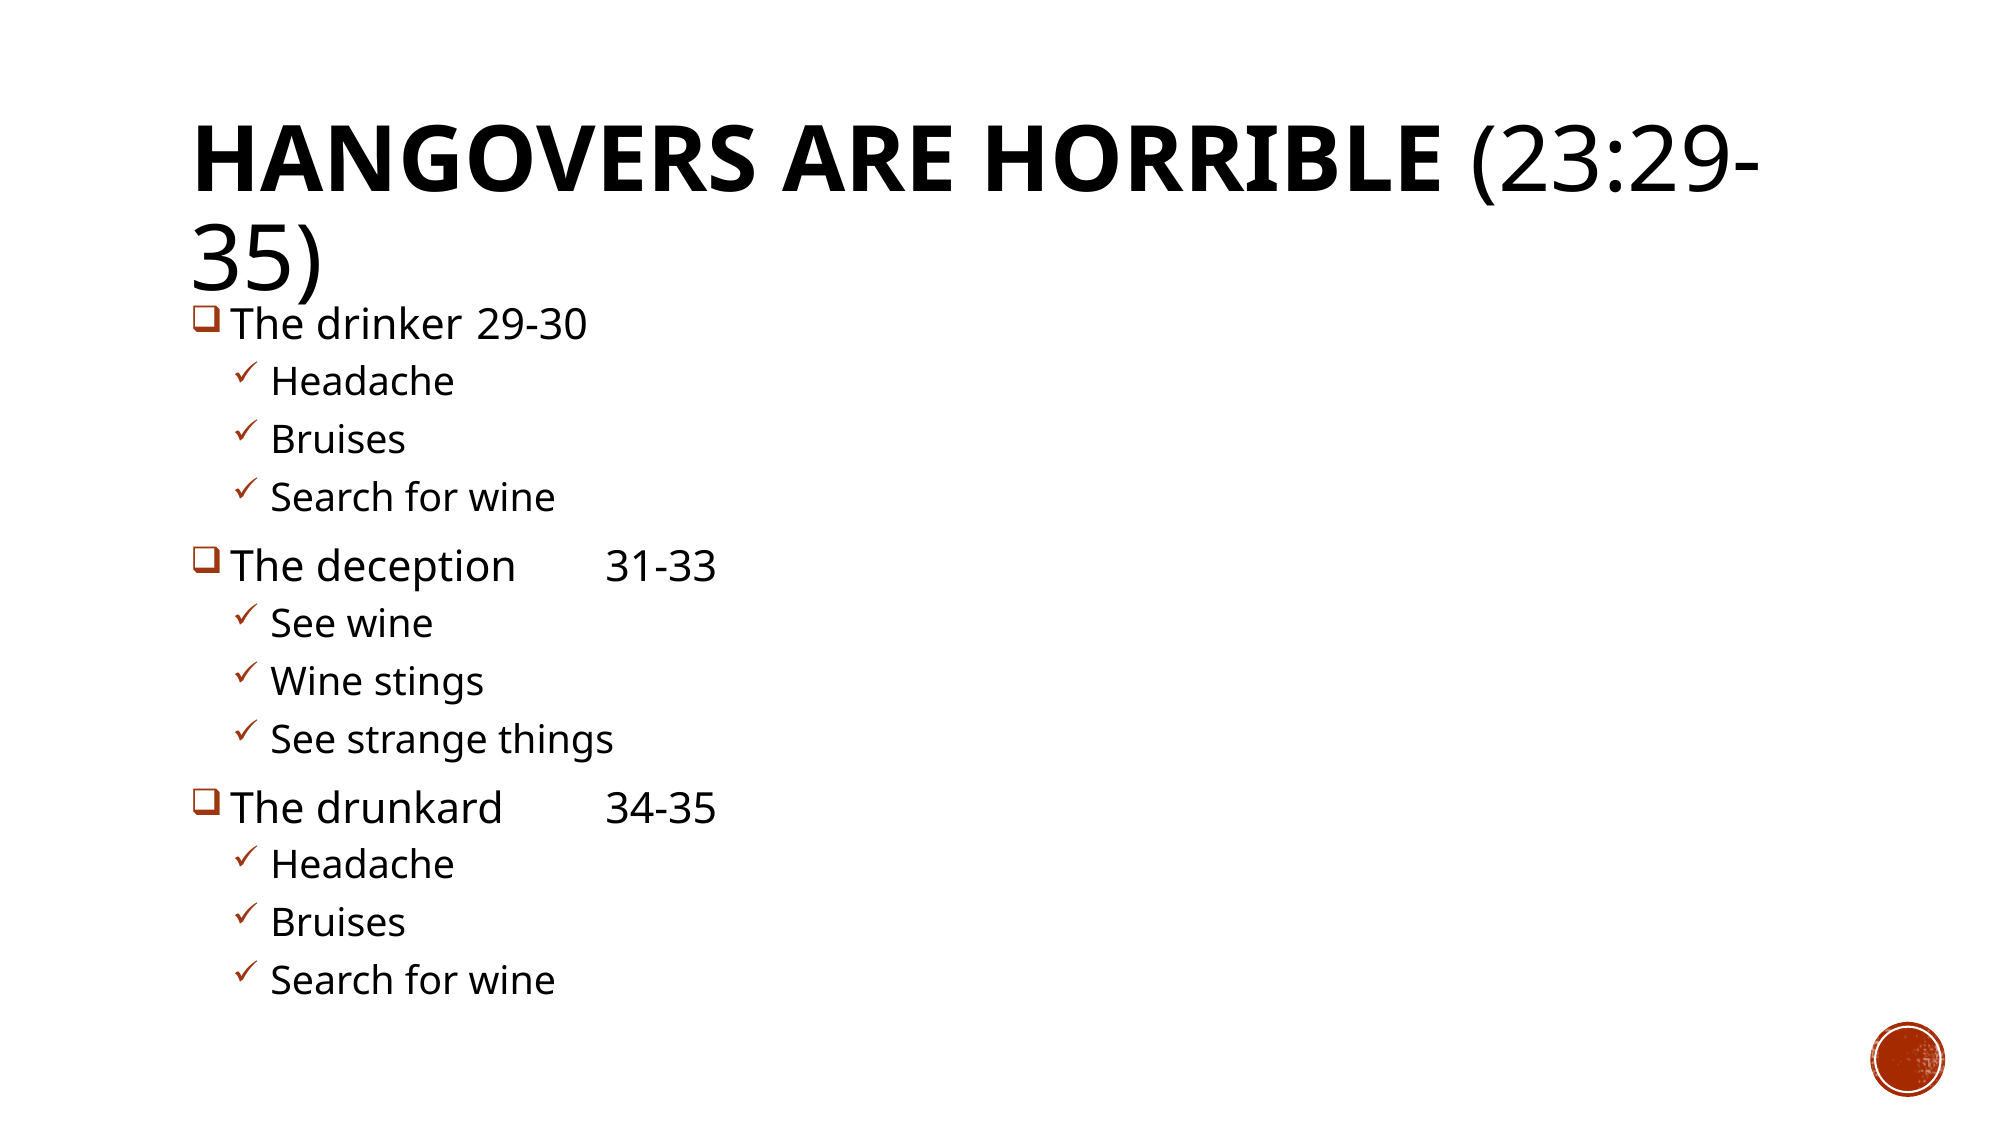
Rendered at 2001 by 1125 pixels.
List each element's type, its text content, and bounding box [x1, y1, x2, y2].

title HANGOVERS ARE HORRIBLE (23:29-35) [175, 79, 1826, 295]
list The drinker 29-30 Headache Bruises Search for wine The deception 31-33 See wine Wine stings See strange things The drunkard 34-35 Headache Bruises Search for wine [175, 295, 1924, 1012]
